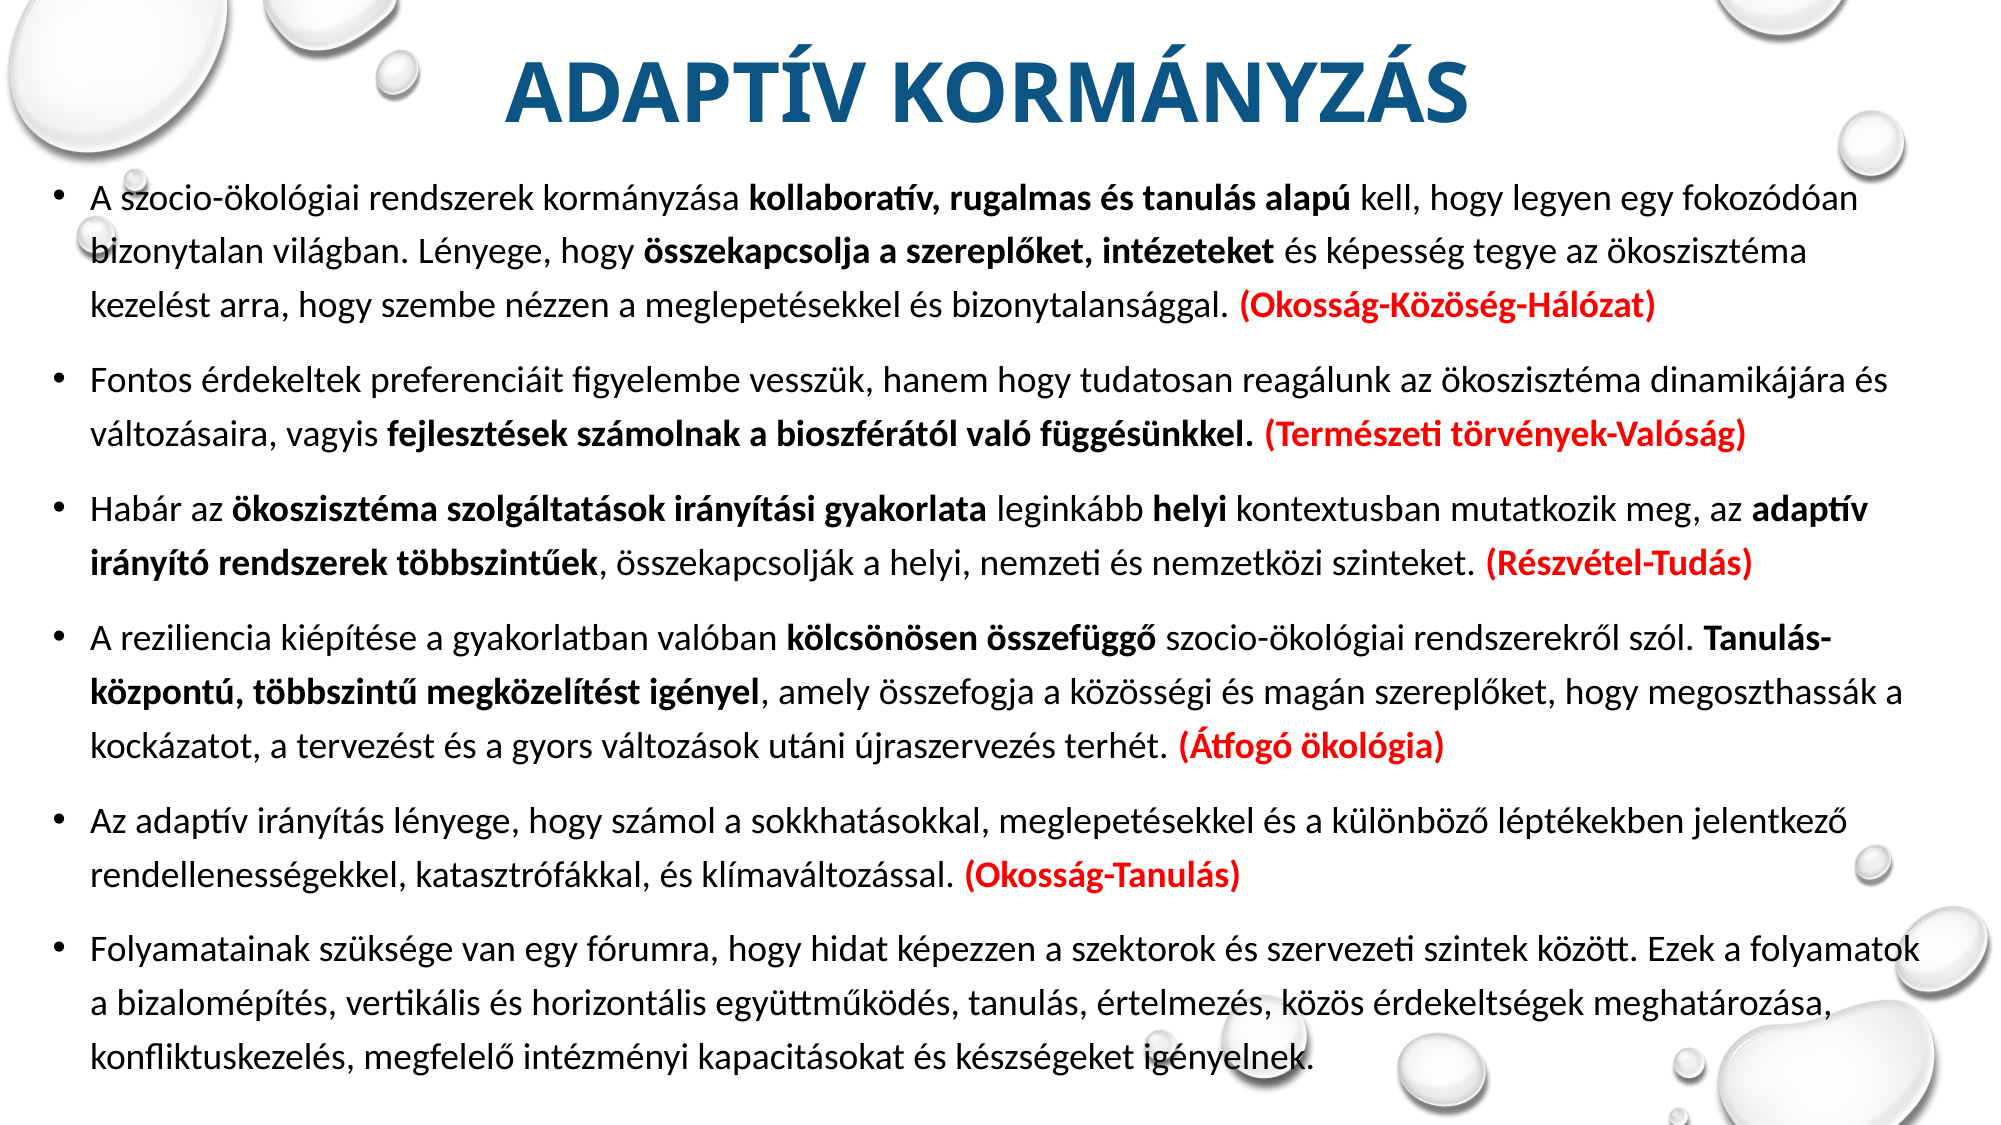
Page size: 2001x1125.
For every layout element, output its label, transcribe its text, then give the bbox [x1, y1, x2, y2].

picture [0, 0, 2000, 1125]
title Adaptív kormányzás [125, 36, 1851, 155]
list A szocio-ökológiai rendszerek kormányzása kollaboratív, rugalmas és tanulás alapú kell, hogy legyen egy fokozódóan bizonytalan világban. Lényege, hogy összekapcsolja a szereplőket, intézeteket és képesség tegye az ökoszisztéma kezelést arra, hogy szembe nézzen a meglepetésekkel és bizonytalansággal. (Okosság-Közöség-Hálózat) Fontos érdekeltek preferenciáit figyelembe vesszük, hanem hogy tudatosan reagálunk az ökoszisztéma dinamikájára és változásaira, vagyis fejlesztések számolnak a bioszférától való függésünkkel. (Természeti törvények-Valóság) Habár az ökoszisztéma szolgáltatások irányítási gyakorlata leginkább helyi kontextusban mutatkozik meg, az adaptív irányító rendszerek többszintűek, összekapcsolják a helyi, nemzeti és nemzetközi szinteket. (Részvétel-Tudás) A reziliencia kiépítése a gyakorlatban valóban kölcsönösen összefüggő szocio-ökológiai rendszerekről szól. Tanulás-központú, többszintű megközelítést igényel, amely összefogja a közösségi és magán szereplőket, hogy megoszthassák a kockázatot, a tervezést és a gyors változások utáni újraszervezés terhét. (Átfogó ökológia) Az adaptív irányítás lényege, hogy számol a sokkhatásokkal, meglepetésekkel és a különböző léptékekben jelentkező rendellenességekkel, katasztrófákkal, és klímaváltozással. (Okosság-Tanulás) Folyamatainak szüksége van egy fórumra, hogy hidat képezzen a szektorok és szervezeti szintek között. Ezek a folyamatok a bizalomépítés, vertikális és horizontális együttműködés, tanulás, értelmezés, közös érdekeltségek meghatározása, konfliktuskezelés, megfelelő intézményi kapacitásokat és készségeket igényelnek. [37, 155, 1939, 870]
